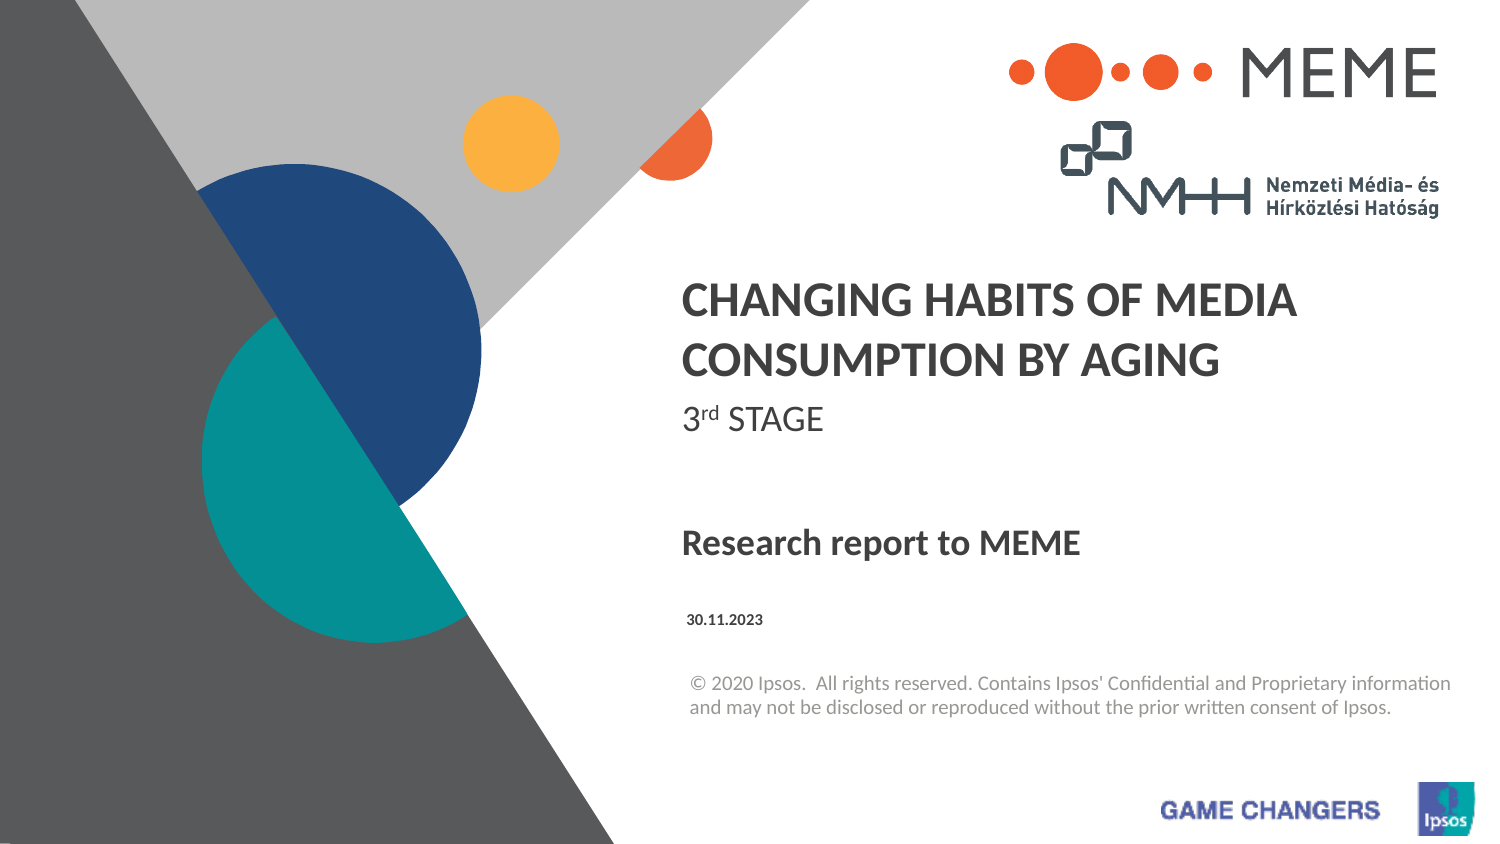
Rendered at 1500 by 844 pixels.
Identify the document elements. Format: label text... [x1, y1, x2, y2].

list Research report to MEME [666, 504, 1411, 576]
list 30.11.2023 [671, 601, 857, 647]
picture [1009, 43, 1477, 253]
list CHANGING HABITS OF MEDIA CONSUMPTION BY AGING 3rd STAGE [666, 259, 1494, 413]
picture [1161, 782, 1388, 829]
picture [1413, 782, 1476, 836]
